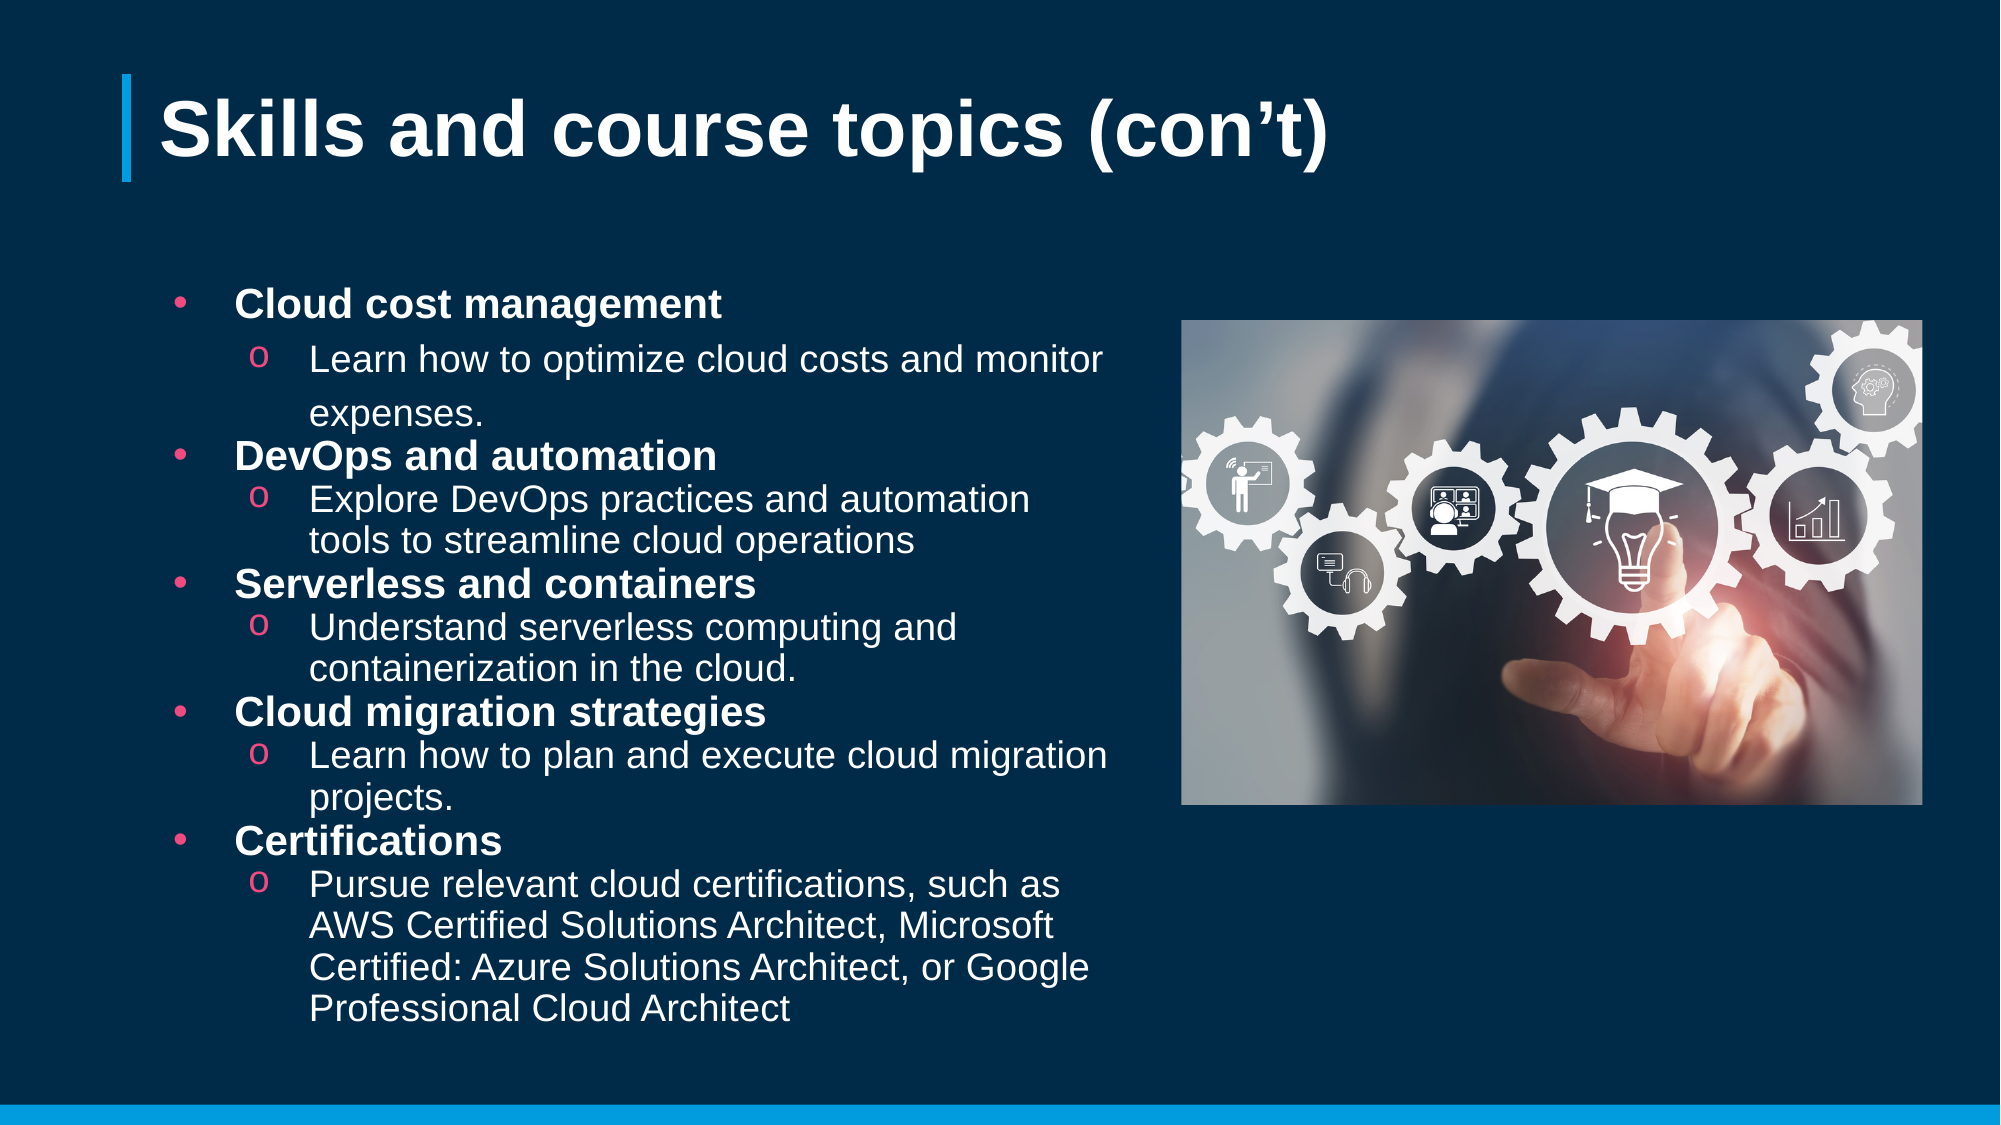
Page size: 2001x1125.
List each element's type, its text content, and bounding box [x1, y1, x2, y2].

title Skills and course topics (con’t) [159, 93, 1863, 260]
picture [1181, 320, 1923, 805]
list Cloud cost management Learn how to optimize cloud costs and monitor expenses. DevOps and automation Explore DevOps practices and automation tools to streamline cloud operations Serverless and containers Understand serverless computing and containerization in the cloud. Cloud migration strategies Learn how to plan and execute cloud migration projects. Certifications Pursue relevant cloud certifications, such as AWS Certified Solutions Architect, Microsoft Certified: Azure Solutions Architect, or Google Professional Cloud Architect [159, 282, 1116, 1032]
